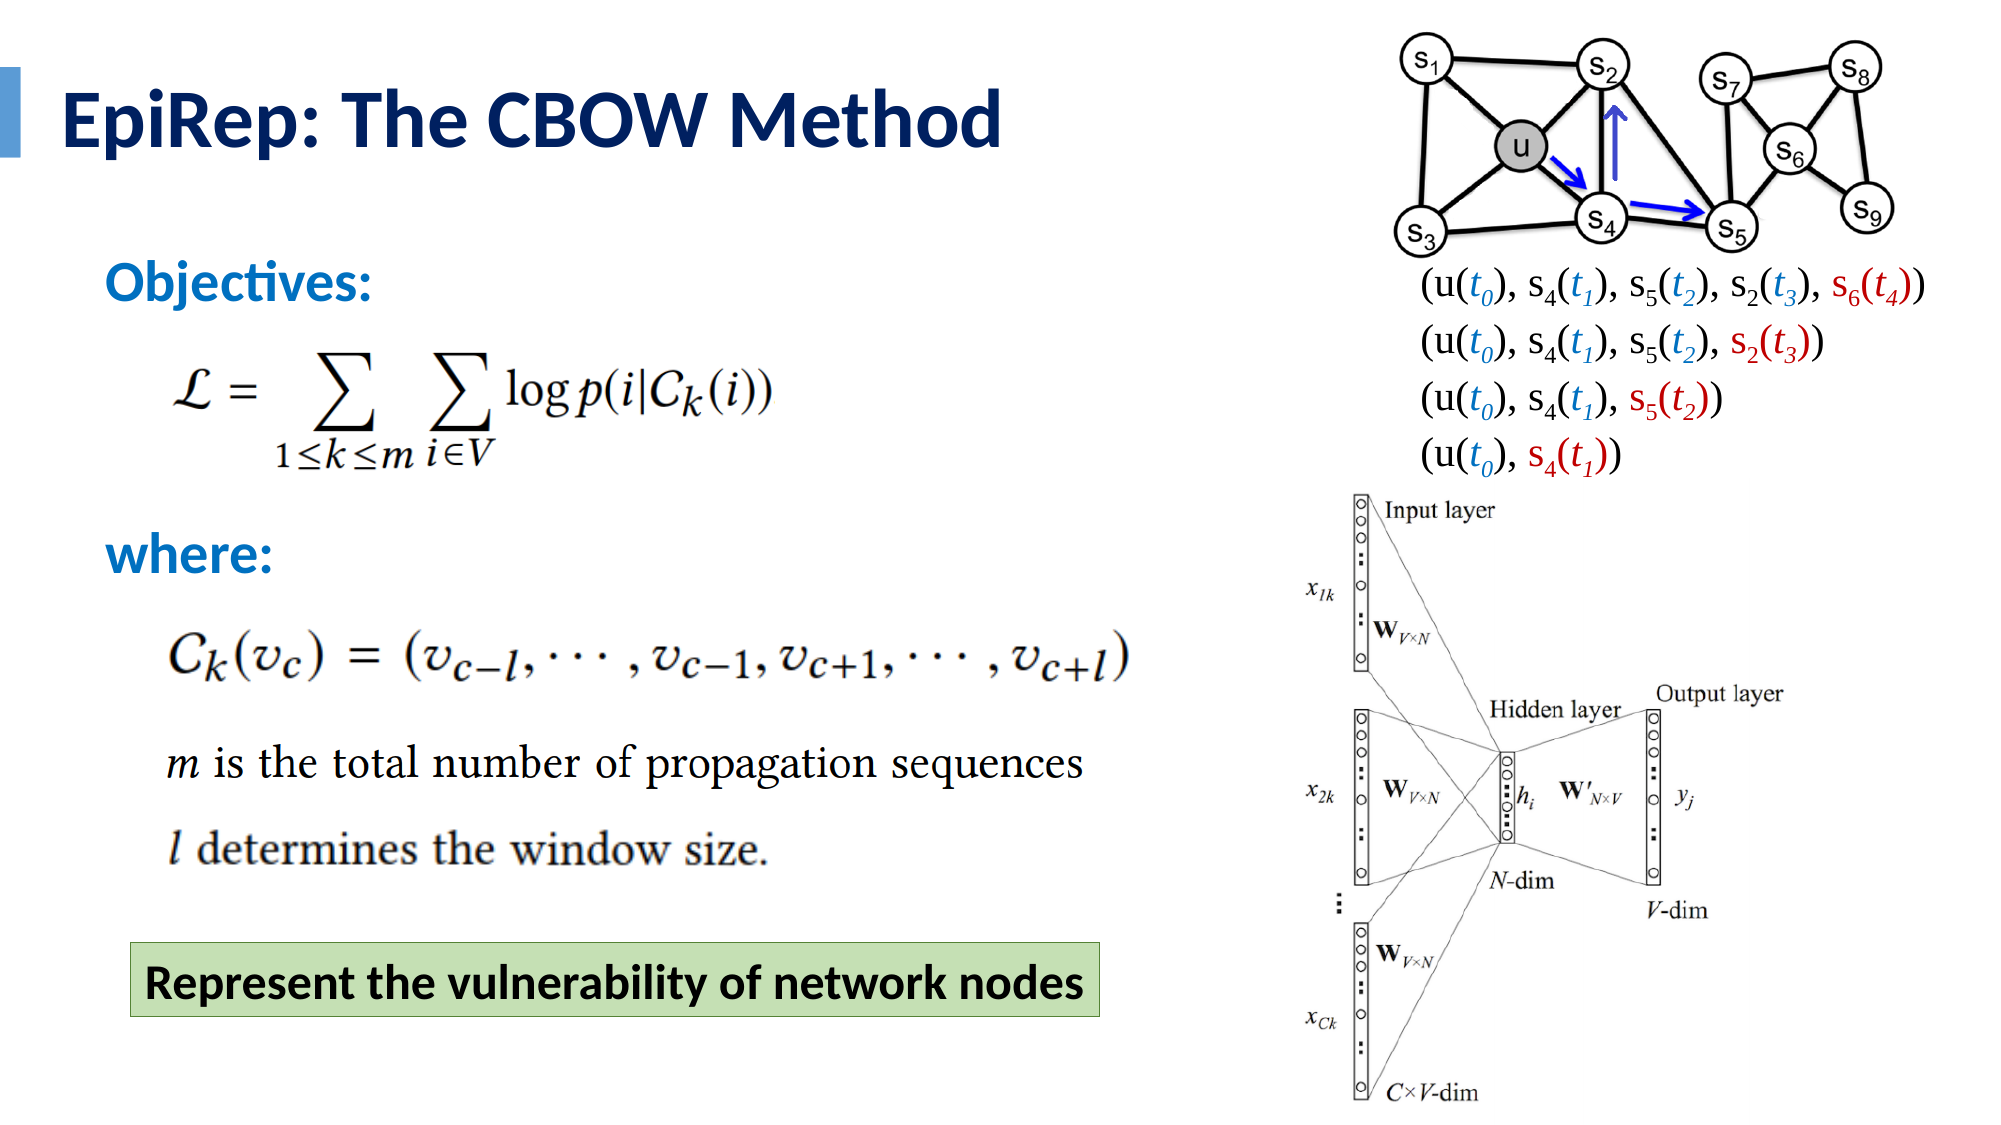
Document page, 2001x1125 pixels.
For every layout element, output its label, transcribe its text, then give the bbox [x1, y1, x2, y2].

text_box (u(t0), s4(t1), s5(t2), s2(t3), s6(t4)) (u(t0), s4(t1), s5(t2), s2(t3)) (u(t0), s4(t1), s5(t2)) (u(t0), s4(t1)) [1405, 247, 1942, 490]
picture [157, 734, 1091, 791]
list EpiRep: The CBOW Method [46, 68, 1381, 162]
picture [1294, 478, 1802, 1125]
text_box Objectives: [90, 235, 1091, 321]
picture [144, 336, 776, 482]
picture [157, 609, 1143, 691]
picture [160, 816, 776, 882]
text_box Represent the vulnerability of network nodes [130, 942, 1100, 1017]
text_box where: [90, 507, 799, 593]
picture [1381, 26, 1923, 272]
